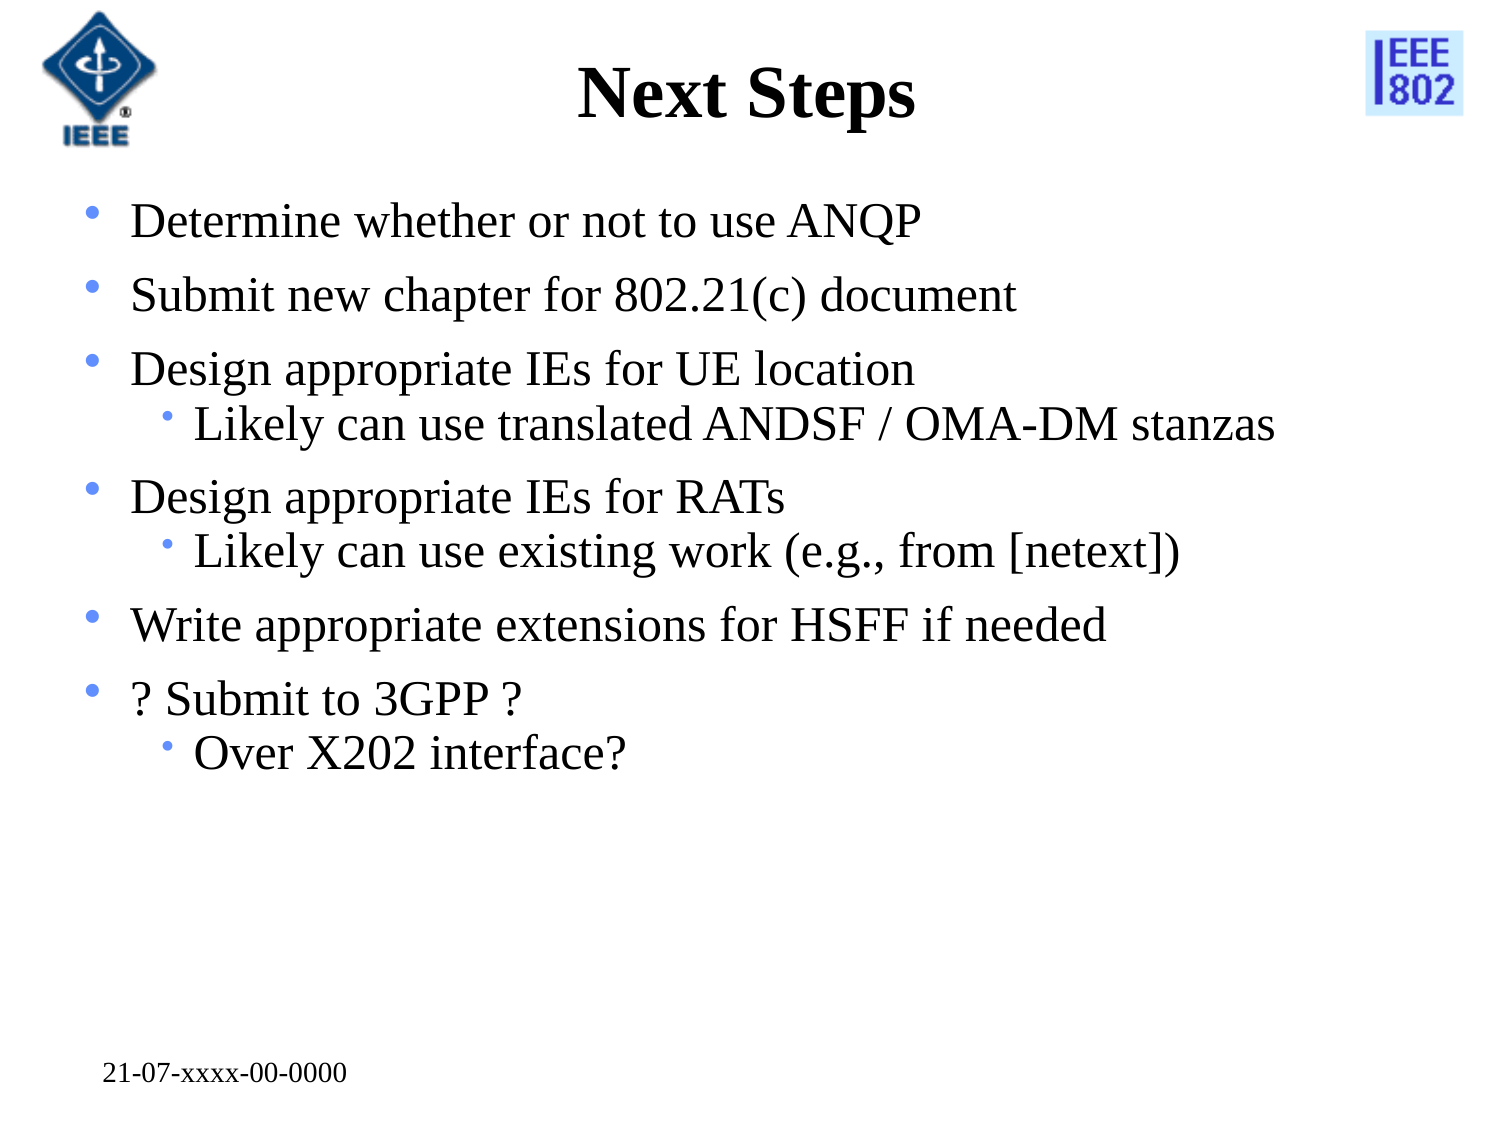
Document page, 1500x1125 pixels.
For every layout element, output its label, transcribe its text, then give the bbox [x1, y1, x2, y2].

picture [1351, 12, 1475, 141]
picture [37, 9, 162, 150]
list Determine whether or not to use ANQP Submit new chapter for 802.21(c) document Design appropriate IEs for UE location Likely can use translated ANDSF / OMA-DM stanzas Design appropriate IEs for RATs Likely can use existing work (e.g., from [netext]) Write appropriate extensions for HSFF if needed ? Submit to 3GPP ? Over X202 interface? [68, 186, 1432, 1038]
title Next Steps [68, 36, 1427, 151]
footer 21-07-xxxx-00-0000 [62, 1049, 388, 1097]
